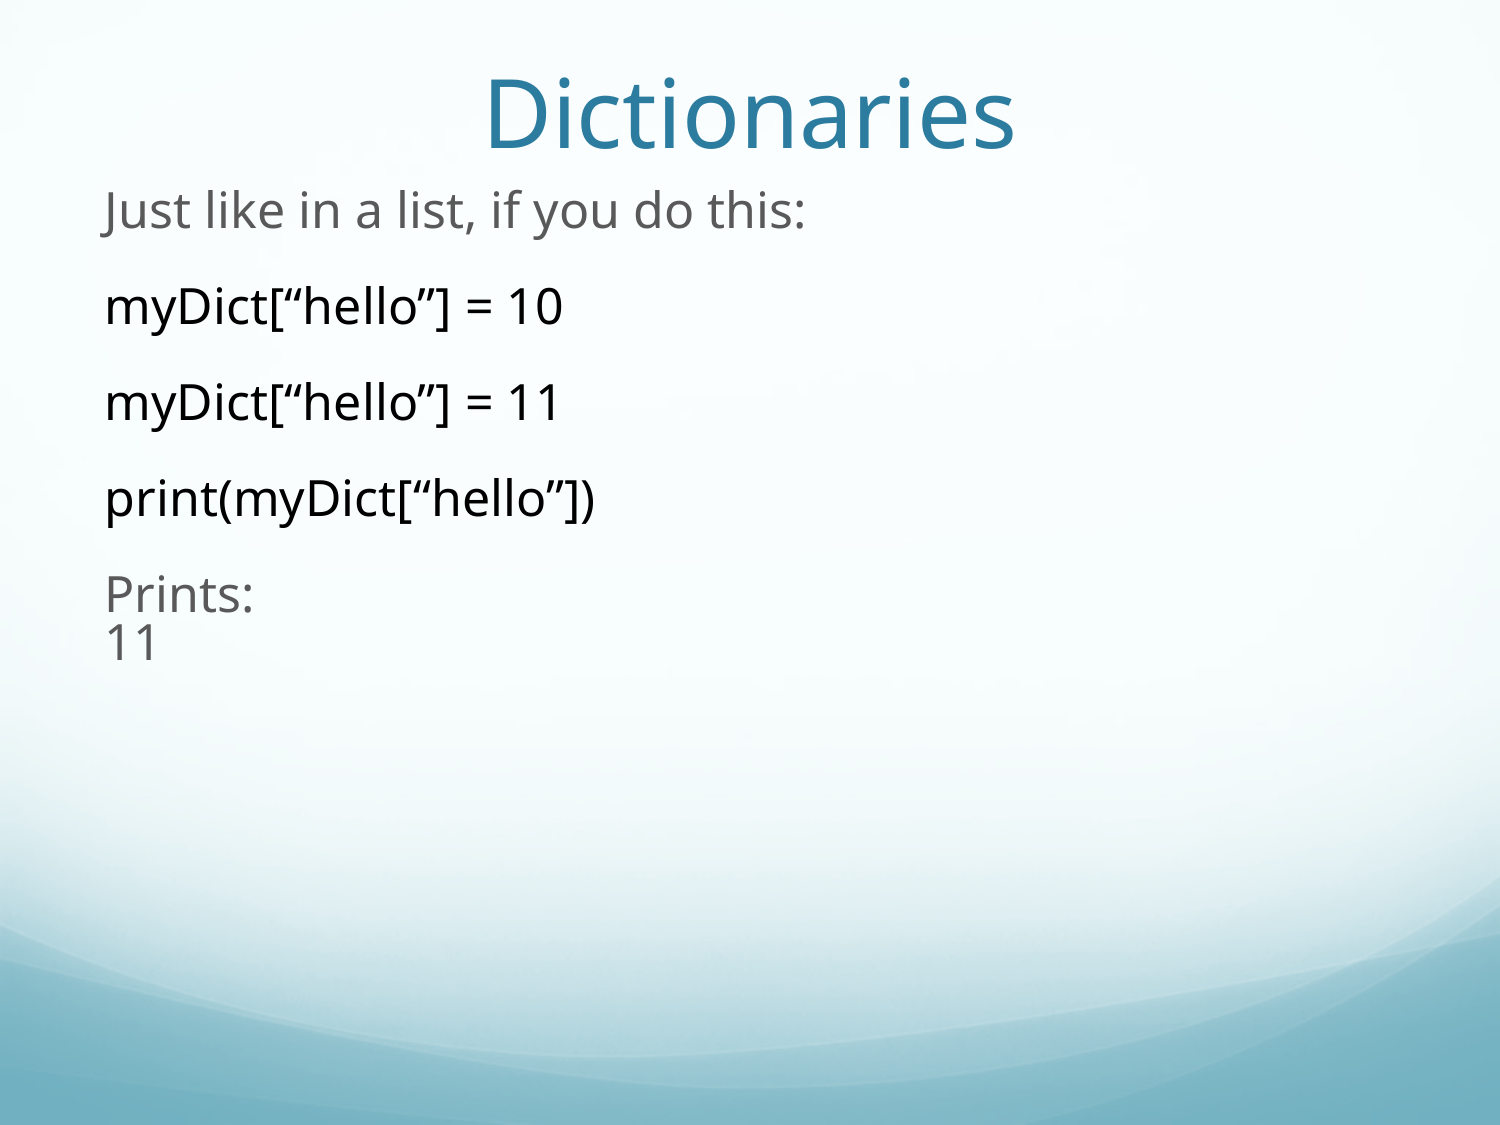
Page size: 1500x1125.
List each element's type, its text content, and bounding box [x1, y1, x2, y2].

text_box Just like in a list, if you do this: myDict[“hello”] = 10 myDict[“hello”] = 11 print(myDict[“hello”]) Prints: 11 [90, 183, 1410, 896]
text_box Dictionaries [90, 51, 1410, 176]
picture [0, 0, 1500, 1125]
